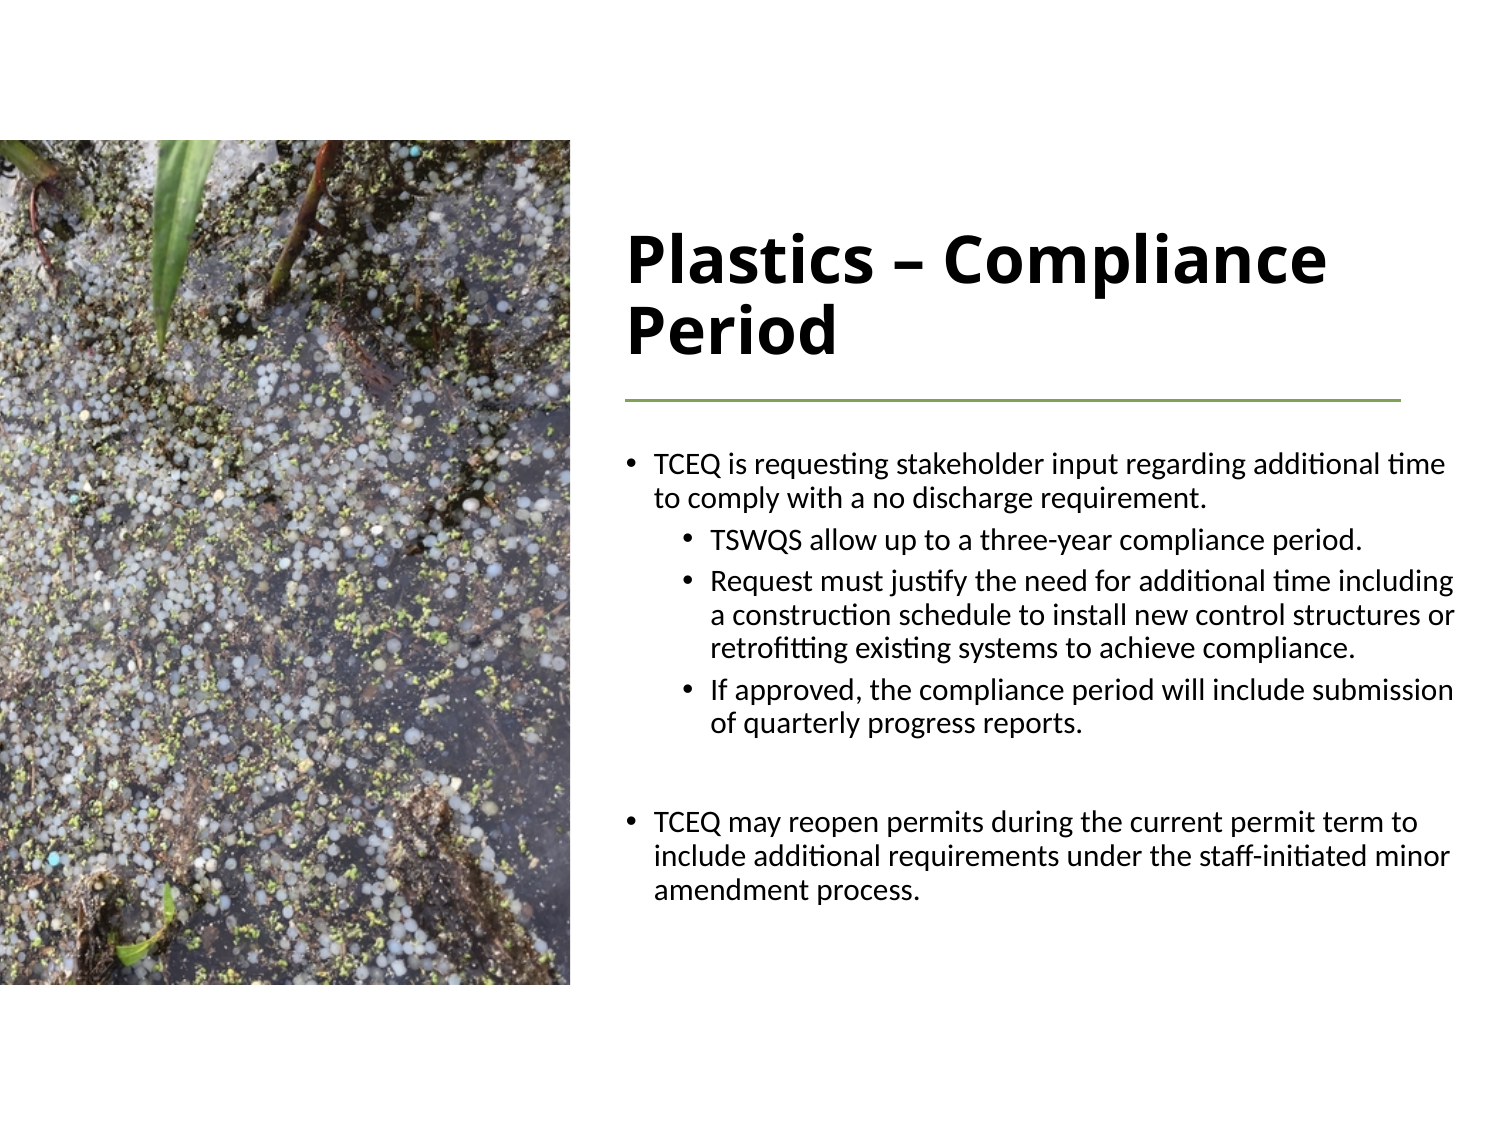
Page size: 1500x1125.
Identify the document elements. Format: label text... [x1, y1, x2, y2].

title Plastics – Compliance Period [610, 218, 1422, 377]
list TCEQ is requesting stakeholder input regarding additional time to comply with a no discharge requirement. TSWQS allow up to a three-year compliance period. Request must justify the need for additional time including a construction schedule to install new control structures or retrofitting existing systems to achieve compliance. If approved, the compliance period will include submission of quarterly progress reports. TCEQ may reopen permits during the current permit term to include additional requirements under the staff-initiated minor amendment process. [610, 440, 1478, 933]
picture [0, 140, 571, 985]
